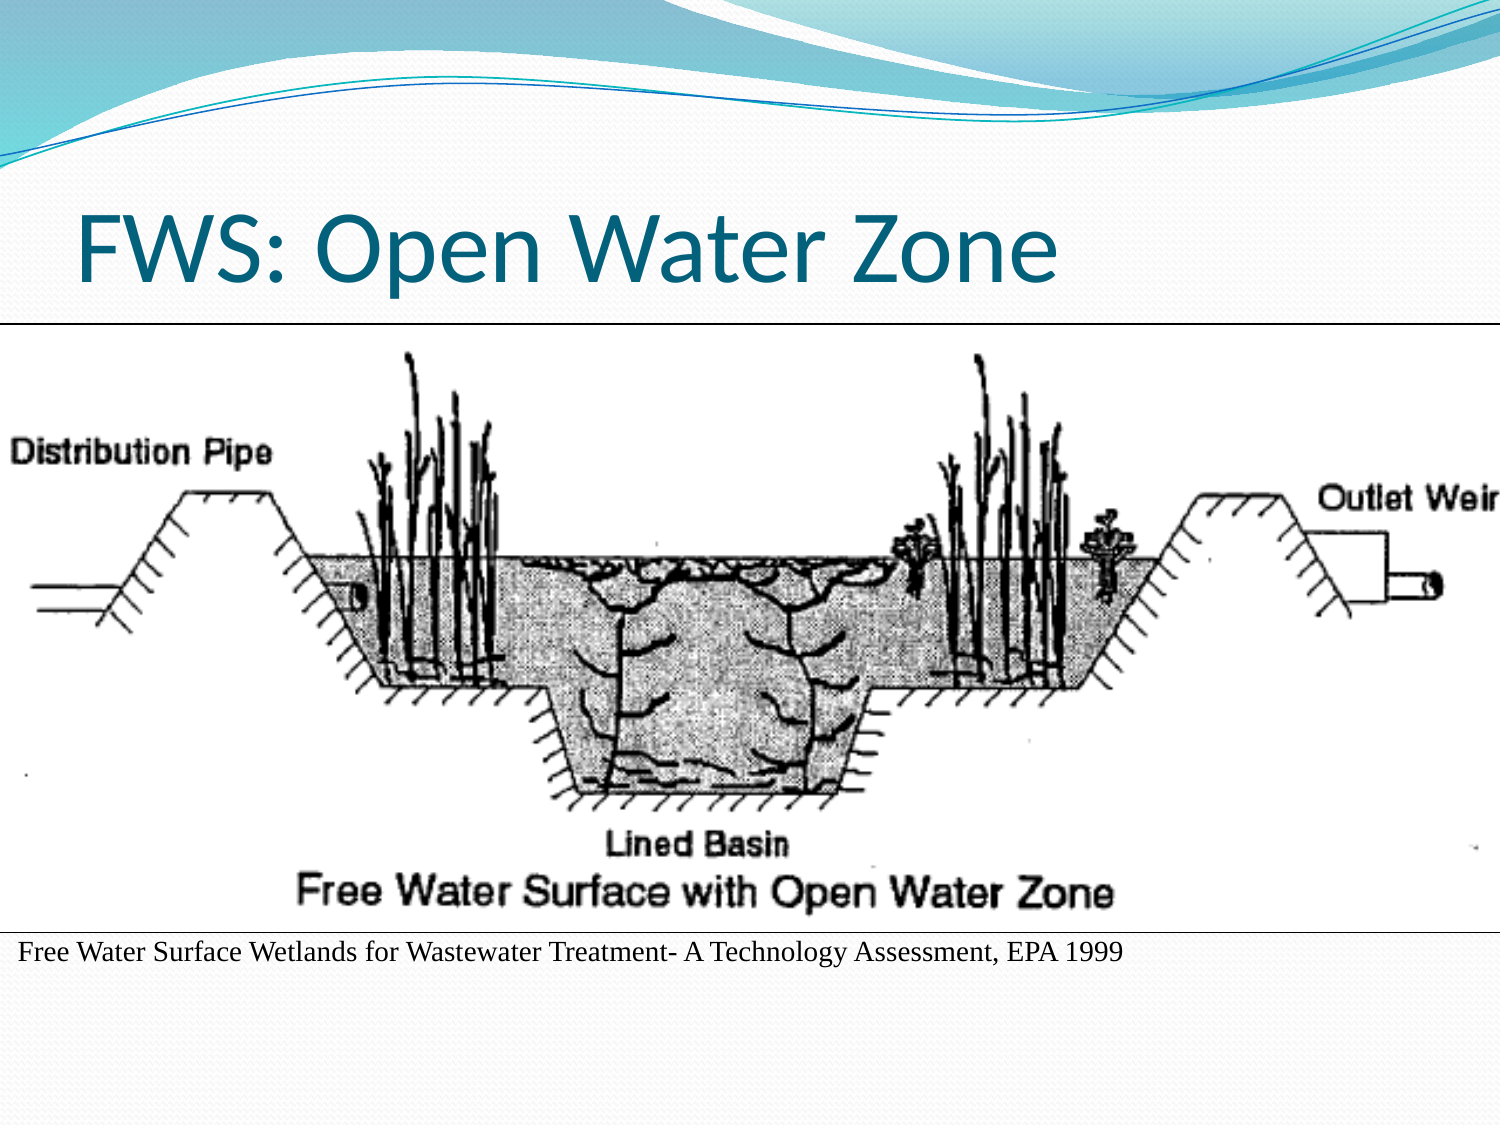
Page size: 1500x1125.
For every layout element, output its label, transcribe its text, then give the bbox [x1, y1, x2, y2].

title FWS: Open Water Zone [75, 115, 1425, 303]
text_box Free Water Surface Wetlands for Wastewater Treatment- A Technology Assessment, EPA 1999 [2, 944, 1140, 975]
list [0, 324, 1500, 933]
